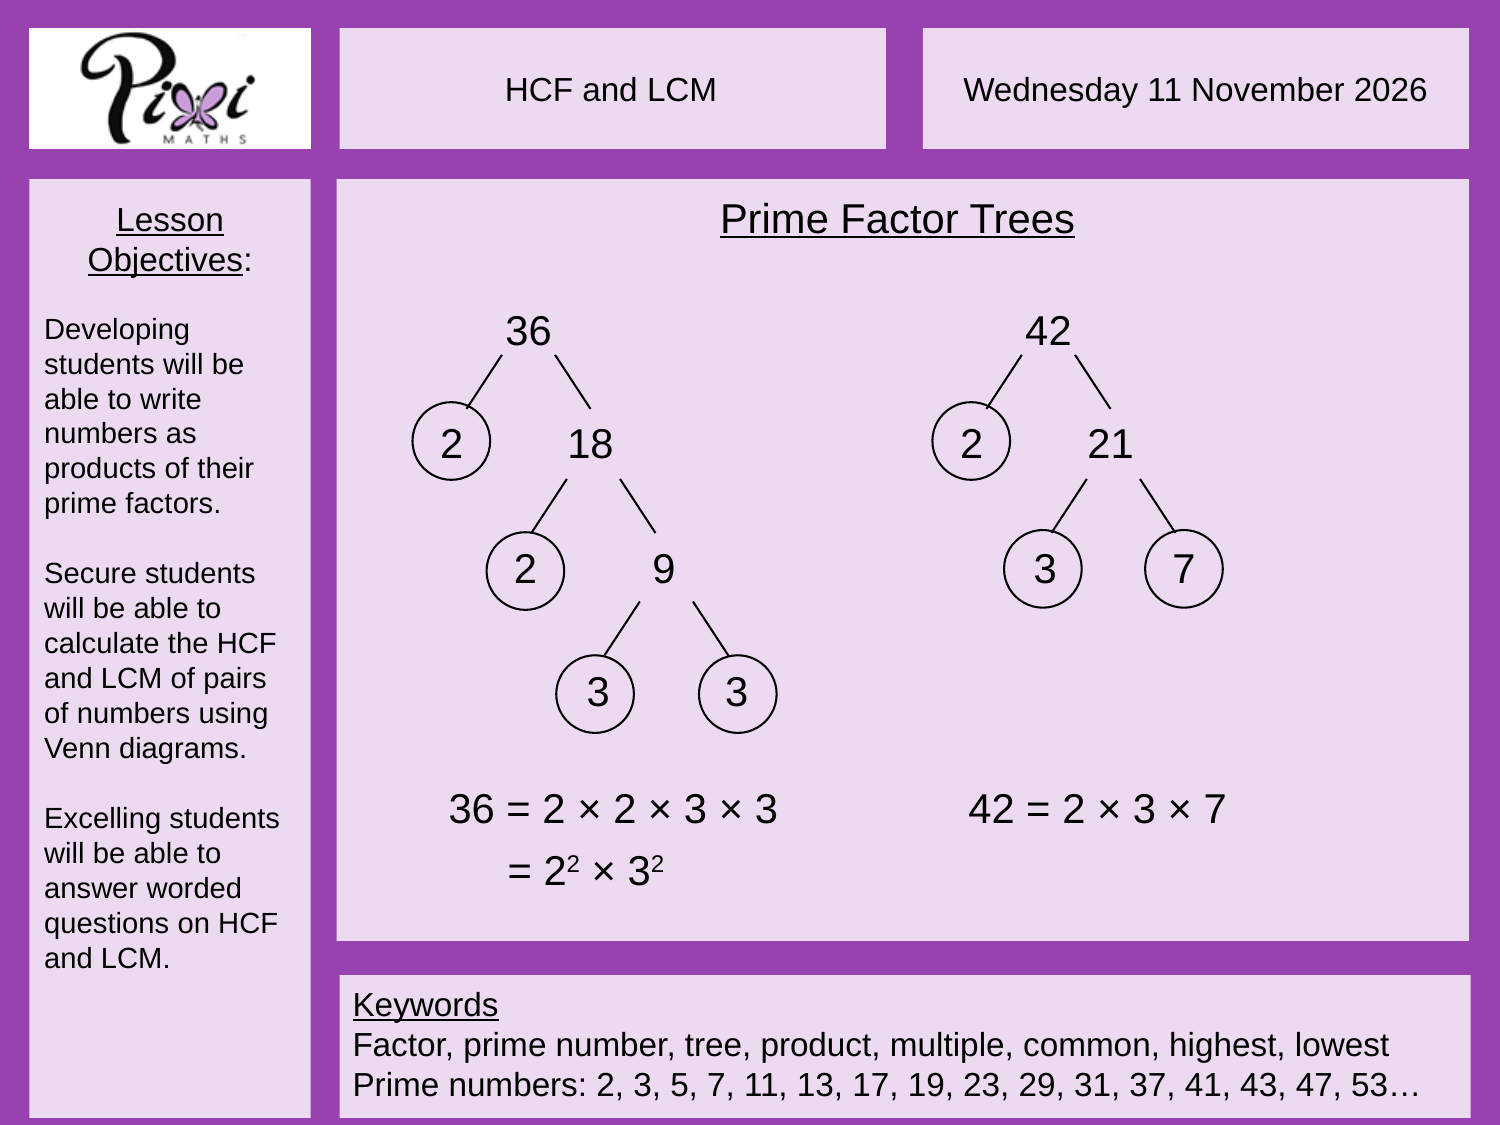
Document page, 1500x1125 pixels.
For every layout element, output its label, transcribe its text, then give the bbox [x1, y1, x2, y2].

text_box 42 = 2 × 3 × 7 [953, 774, 1242, 840]
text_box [986, 354, 1023, 410]
text_box 9 [637, 534, 691, 600]
text_box Prime Factor Trees [348, 184, 1447, 250]
text_box 21 [1072, 408, 1149, 474]
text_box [531, 478, 568, 534]
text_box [619, 478, 656, 534]
text_box 36 [490, 296, 567, 361]
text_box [692, 601, 729, 656]
text_box [930, 400, 1013, 482]
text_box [1051, 478, 1087, 534]
text_box [484, 530, 567, 612]
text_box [466, 354, 503, 410]
text_box [1001, 527, 1084, 610]
text_box 2 [498, 534, 506, 539]
text_box [554, 653, 636, 736]
picture [0, 0, 1500, 1125]
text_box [604, 601, 641, 656]
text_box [1074, 354, 1111, 410]
text_box = 22 × 32 [492, 836, 680, 902]
text_box 42 [1010, 296, 1087, 361]
text_box 36 = 2 × 2 × 3 × 3 [433, 774, 793, 840]
text_box 18 [552, 408, 629, 474]
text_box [554, 354, 591, 410]
text_box [410, 400, 493, 482]
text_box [1139, 478, 1176, 534]
text_box [1143, 527, 1225, 610]
text_box [696, 653, 779, 736]
